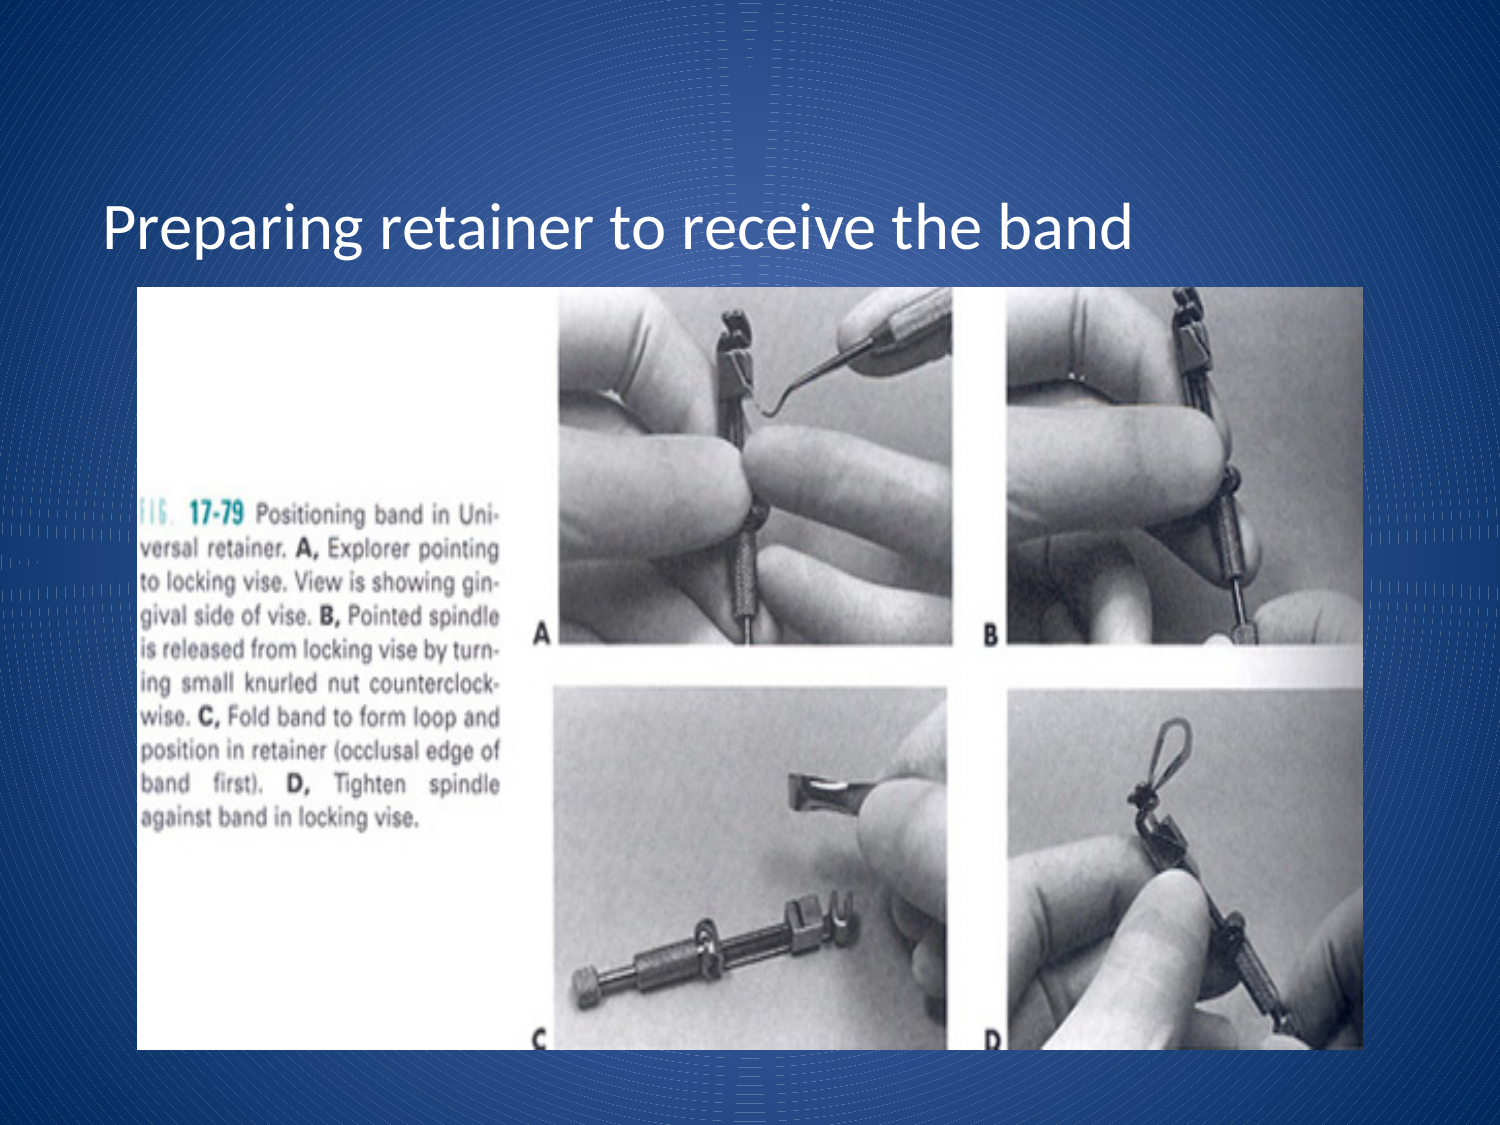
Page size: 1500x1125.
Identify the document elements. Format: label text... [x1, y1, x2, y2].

subtitle Preparing retainer to receive the band [87, 174, 1376, 1088]
picture [137, 287, 1363, 1051]
